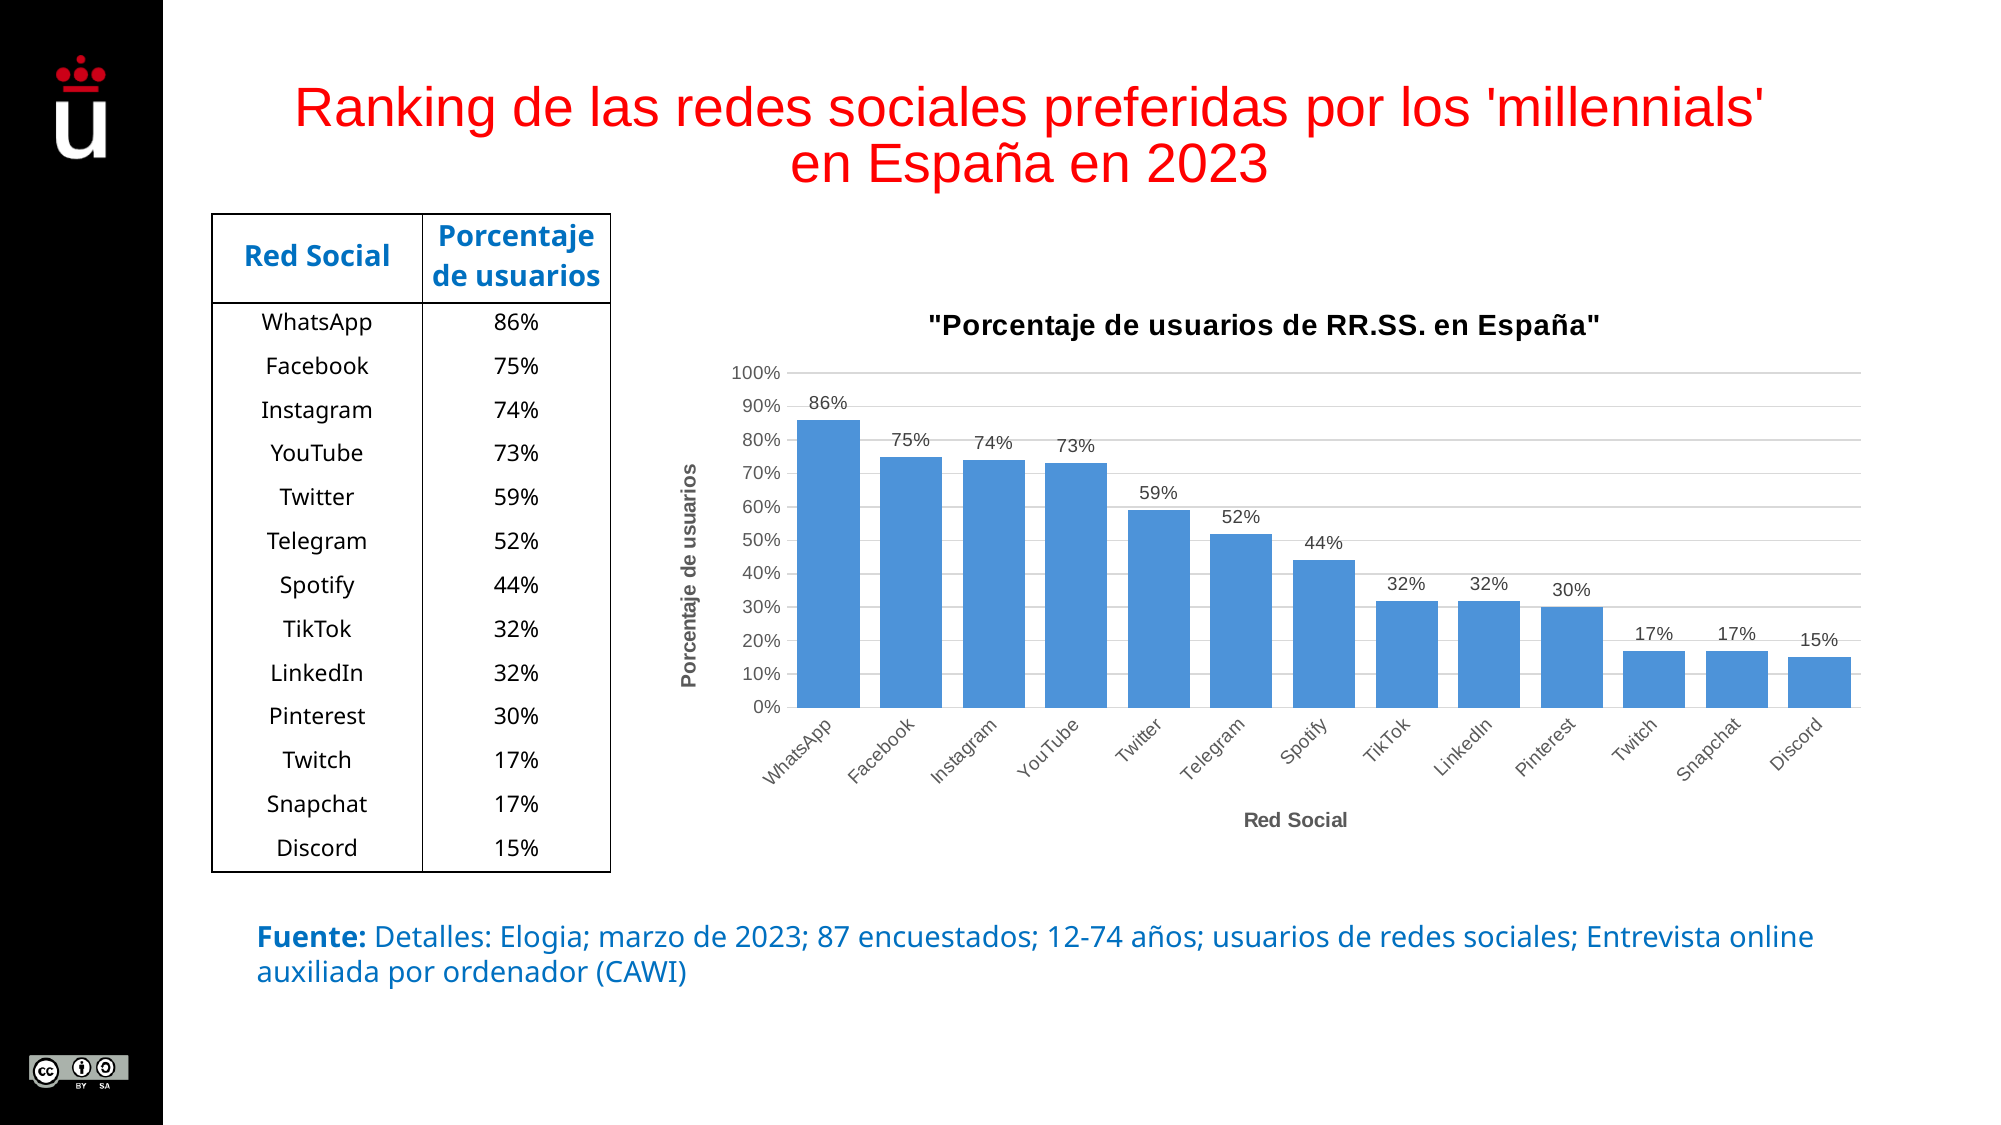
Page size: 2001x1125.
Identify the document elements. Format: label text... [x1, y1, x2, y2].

text_box Fuente: Detalles: Elogia; marzo de 2023; 87 encuestados; 12-74 años; usuarios de redes sociales; Entrevista online auxiliada por ordenador (CAWI) [241, 910, 1928, 996]
picture [55, 55, 117, 165]
table_header Red Social [213, 215, 422, 302]
table_cell Spotify [213, 566, 422, 609]
table_cell WhatsApp [213, 304, 422, 346]
table_cell 75% [423, 346, 610, 390]
chart [643, 280, 1886, 864]
table_header Porcentaje de usuarios [423, 215, 610, 302]
table_cell 32% [423, 653, 610, 697]
table_cell 15% [423, 828, 610, 871]
table_cell TikTok [213, 609, 422, 653]
table_cell 52% [423, 522, 610, 566]
table_cell Instagram [213, 390, 422, 434]
table_cell YouTube [213, 434, 422, 478]
table_cell 74% [423, 390, 610, 434]
table_cell Telegram [213, 522, 422, 566]
table_cell 32% [423, 609, 610, 653]
table_cell LinkedIn [213, 653, 422, 697]
table_cell Snapchat [213, 785, 422, 828]
table_cell Twitch [213, 741, 422, 785]
title Ranking de las redes sociales preferidas por los 'millennials' en España en 2023 [241, 67, 1819, 209]
table_cell Pinterest [213, 697, 422, 741]
table_cell 17% [423, 785, 610, 828]
table_cell 44% [423, 566, 610, 609]
table_cell 73% [423, 434, 610, 478]
table_cell Discord [213, 828, 422, 871]
table_cell Facebook [213, 346, 422, 390]
picture [28, 1054, 129, 1091]
table_cell 30% [423, 697, 610, 741]
table_cell Twitter [213, 478, 422, 522]
table_cell 17% [423, 741, 610, 785]
table_cell 86% [423, 304, 610, 346]
table_cell 59% [423, 478, 610, 522]
